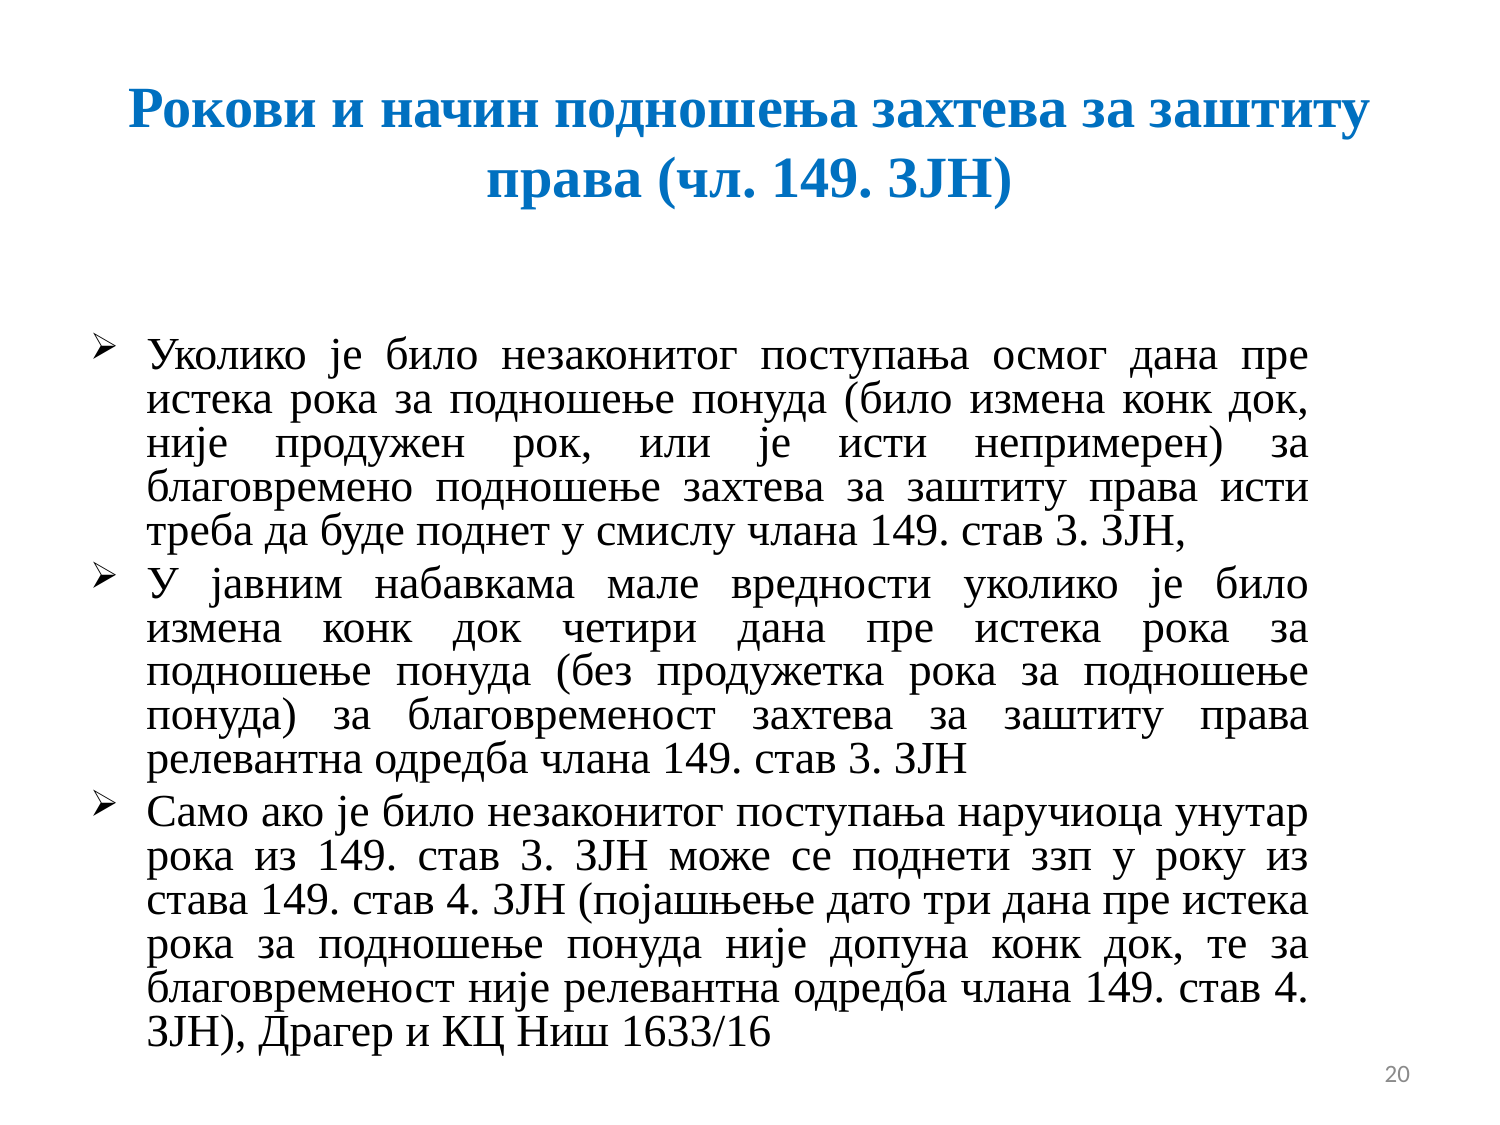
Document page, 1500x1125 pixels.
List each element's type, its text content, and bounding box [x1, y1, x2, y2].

list Уколико је било незаконитог поступања осмог дана пре истека рока за подношење понуда (било измена конк док, није продужен рок, или је исти непримерен) за благовремено подношење захтева за заштиту права исти треба да буде поднет у смислу члана 149. став 3. ЗЈН, У јавним набавкама мале вредности уколико је било измена конк док четири дана пре истека рока за подношење понуда (без продужетка рока за подношење понуда) за благовременост захтева за заштиту права релевантна одредба члана 149. став 3. ЗЈН Само ако је било незаконитог поступања наручиоца унутар рока из 149. став 3. ЗЈН може се поднети ззп у року из става 149. став 4. ЗЈН (појашњење дато три дана пре истека рока за подношење понуда није допуна конк док, те за благовременост није релевантна одредба члана 149. став 4. ЗЈН), Драгер и КЦ Ниш 1633/16 [75, 262, 1325, 1100]
slide_number 20 [1074, 1042, 1425, 1103]
title Рокови и начин подношења захтева за заштиту права (чл. 149. ЗЈН) [75, 45, 1425, 233]
